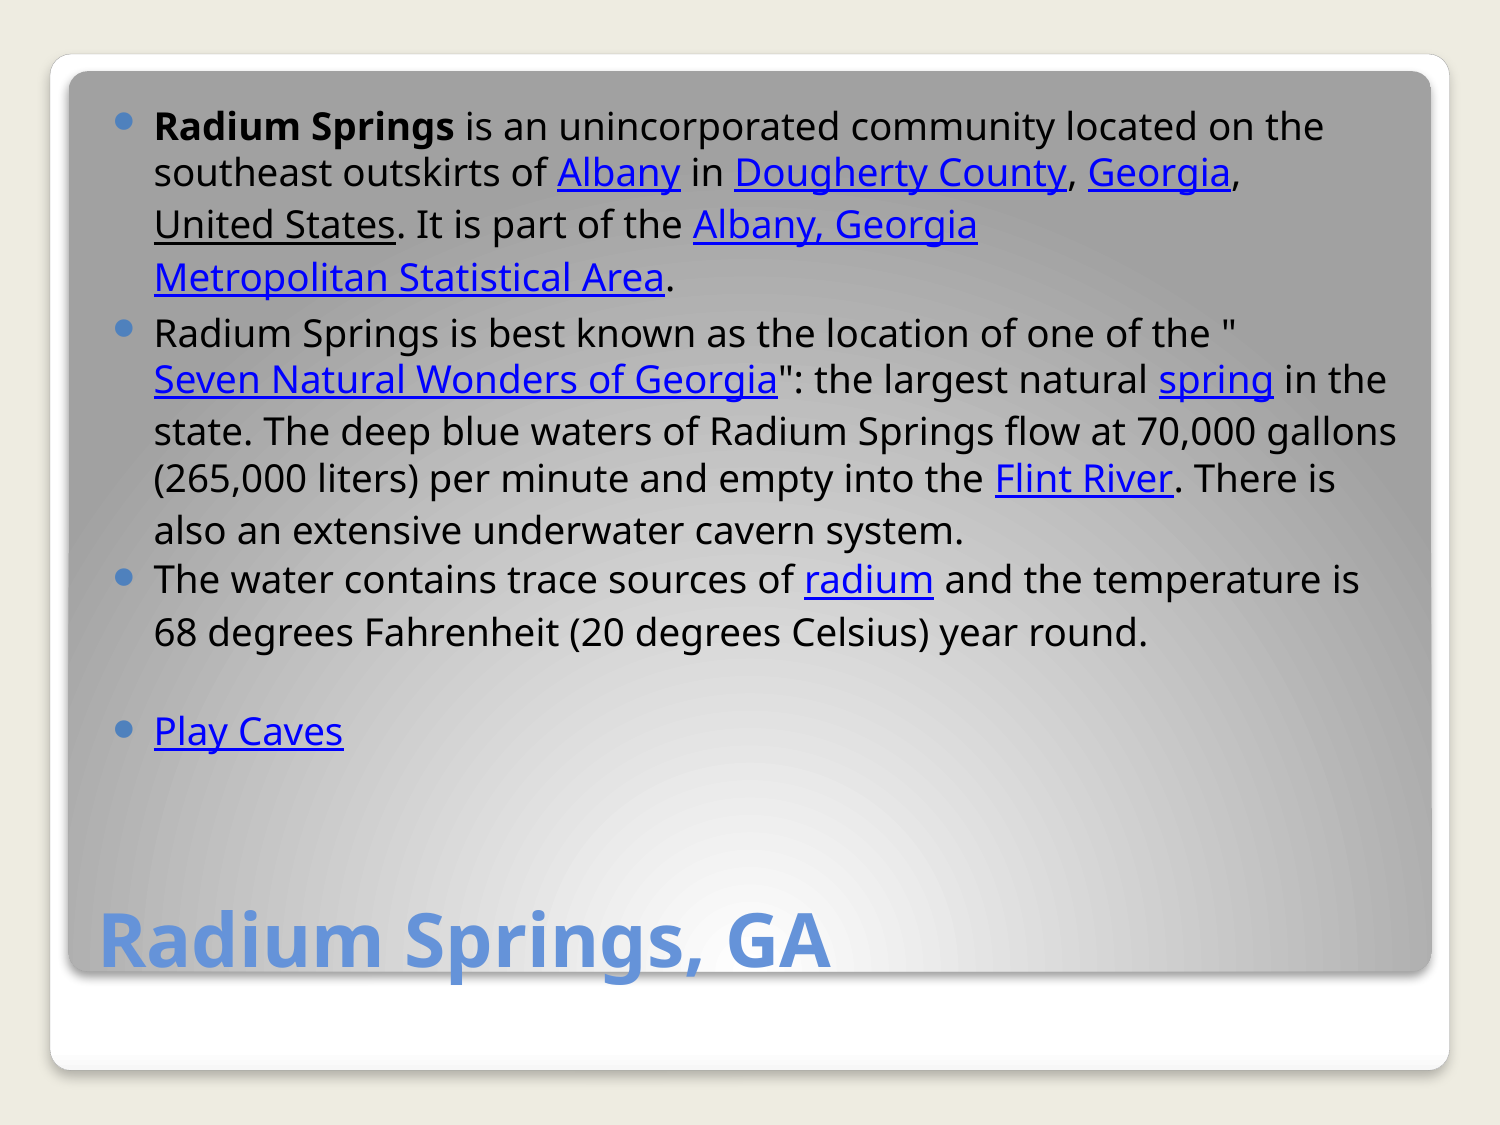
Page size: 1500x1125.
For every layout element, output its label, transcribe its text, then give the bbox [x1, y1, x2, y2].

list Radium Springs is an unincorporated community located on the southeast outskirts of Albany in Dougherty County, Georgia, United States. It is part of the Albany, Georgia Metropolitan Statistical Area. Radium Springs is best known as the location of one of the "Seven Natural Wonders of Georgia": the largest natural spring in the state. The deep blue waters of Radium Springs flow at 70,000 gallons (265,000 liters) per minute and empty into the Flint River. There is also an extensive underwater cavern system. The water contains trace sources of radium and the temperature is 68 degrees Fahrenheit (20 degrees Celsius) year round. Play Caves [82, 86, 1425, 774]
title Radium Springs, GA [82, 817, 1425, 990]
